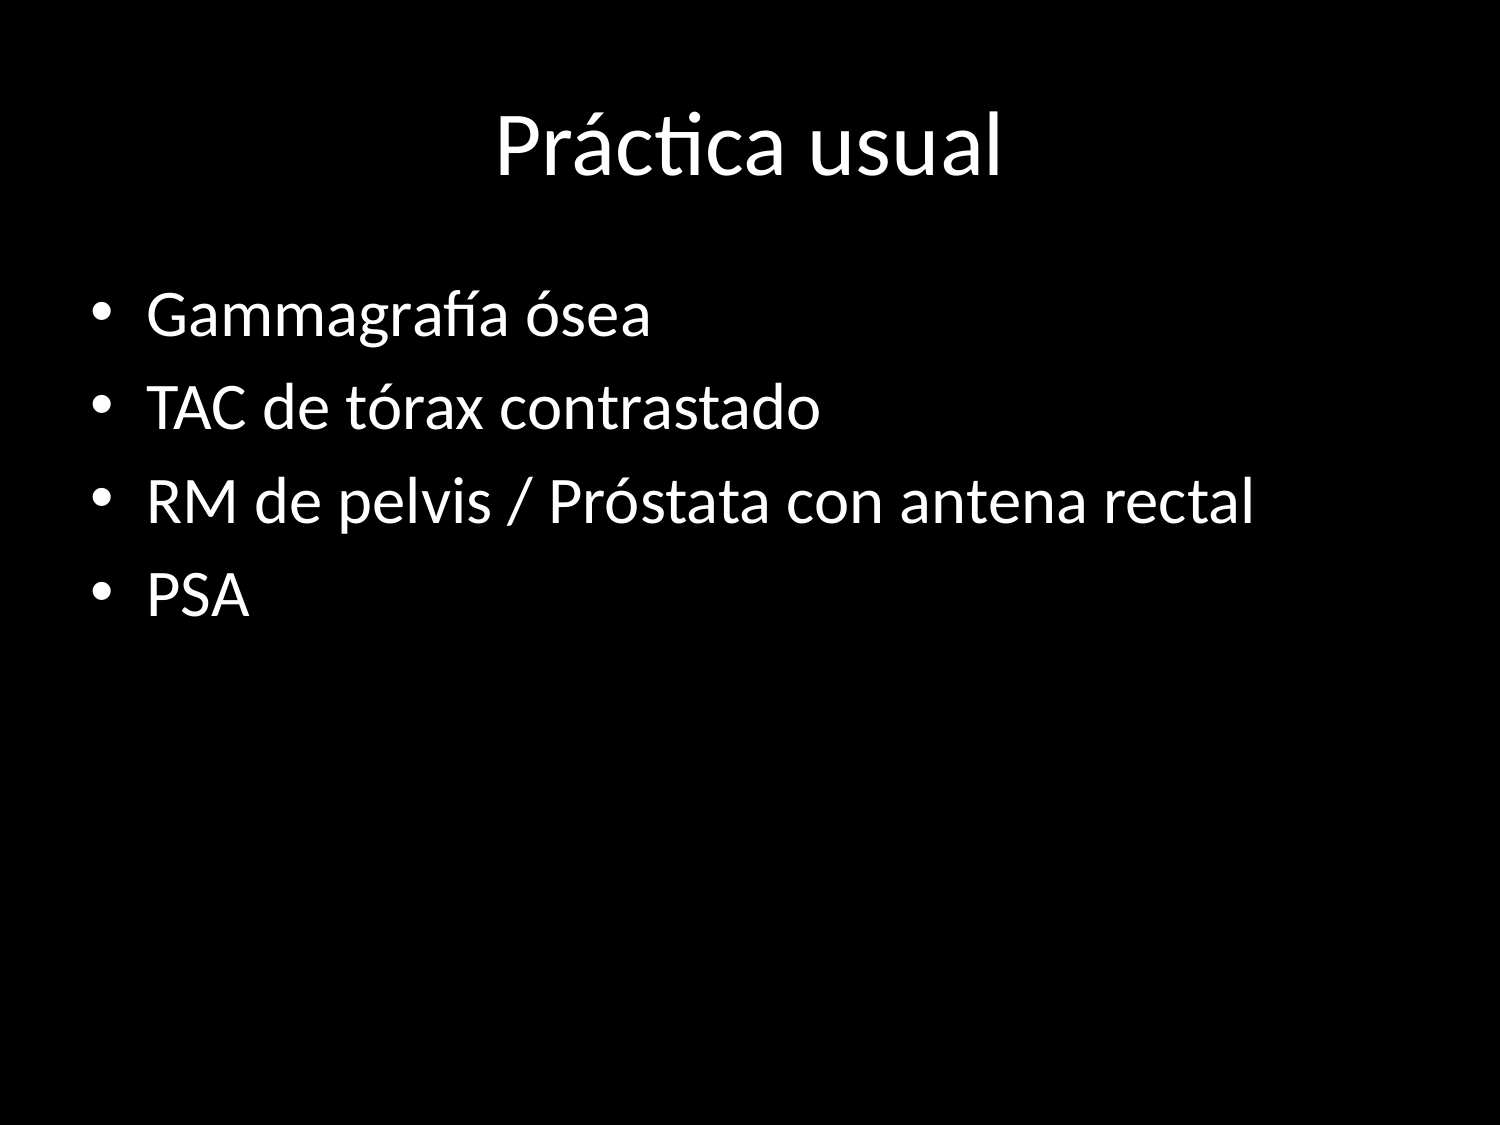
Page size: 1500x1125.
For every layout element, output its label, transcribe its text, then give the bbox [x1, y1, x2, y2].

list Gammagrafía ósea TAC de tórax contrastado RM de pelvis / Próstata con antena rectal PSA [75, 262, 1425, 1005]
title Práctica usual [75, 45, 1425, 233]
